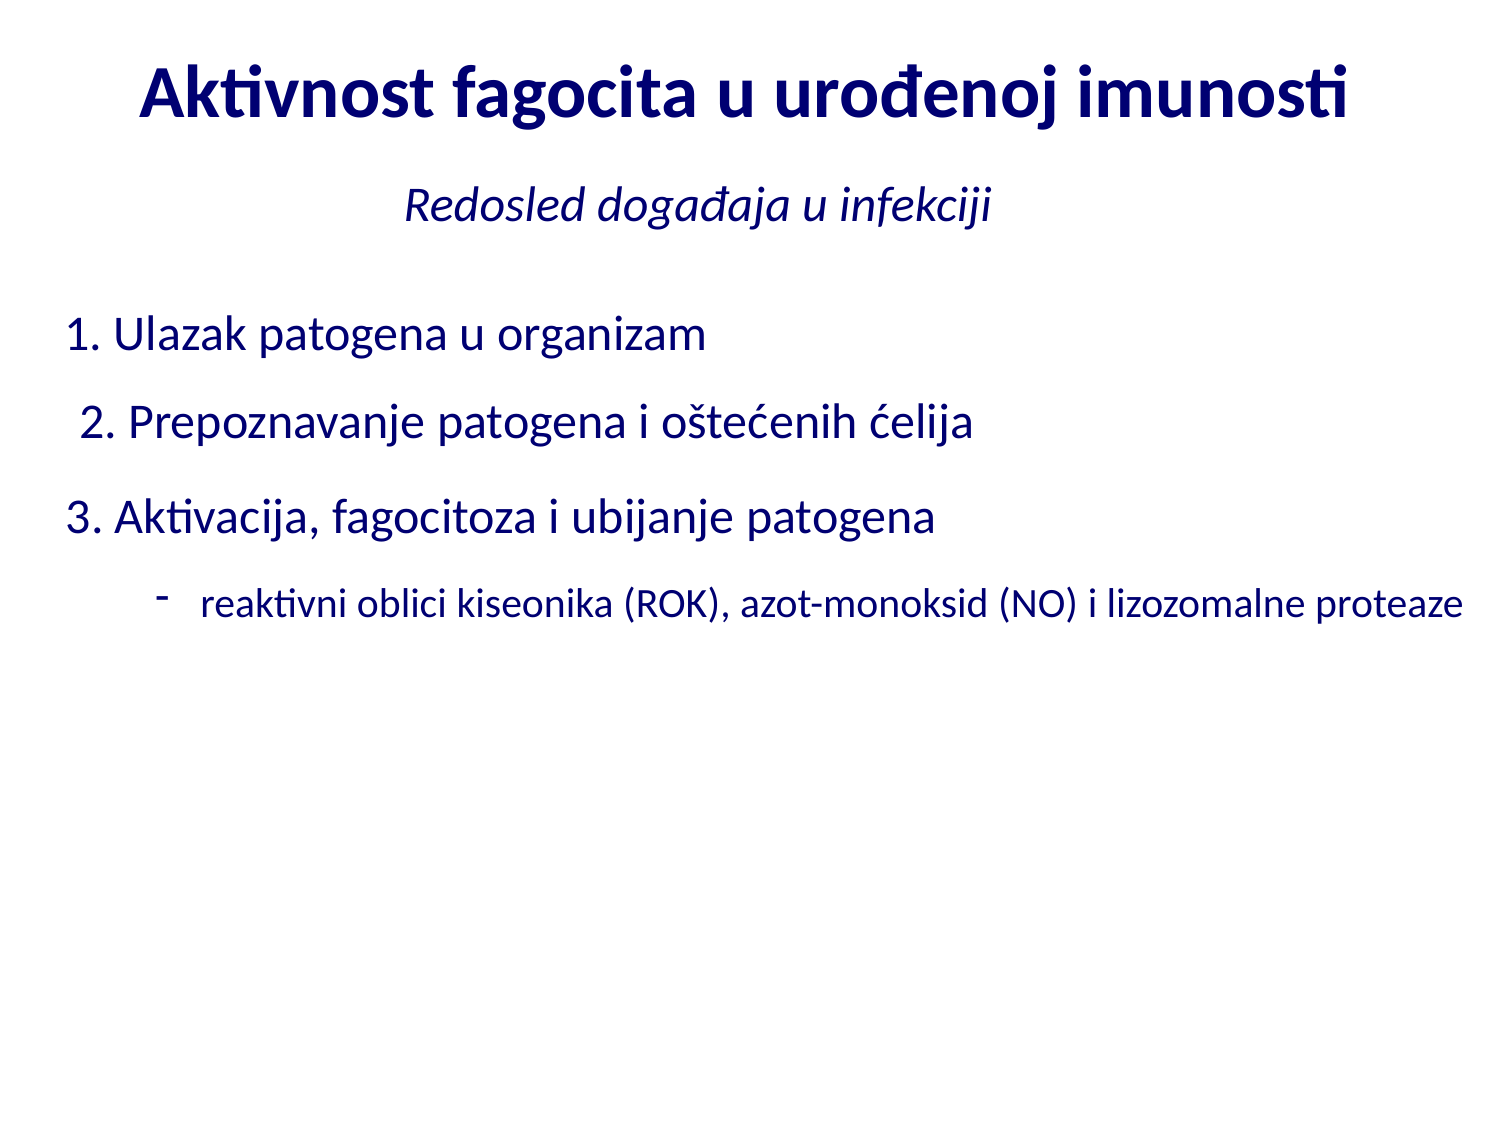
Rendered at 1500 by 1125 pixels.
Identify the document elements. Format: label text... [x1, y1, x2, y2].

text_box Redosled događaja u infekciji [388, 163, 1008, 239]
text_box Aktivnost fagocita u urođenoj imunosti [124, 35, 1366, 140]
text_box reaktivni oblici kiseonika (ROK), azot-monoksid (NO) i lizozomalne proteaze [140, 567, 1500, 633]
text_box 3. Aktivacija, fagocitoza i ubijanje patogena [51, 475, 952, 551]
text_box 1. Ulazak patogena u organizam [49, 292, 723, 368]
text_box 2. Prepoznavanje patogena i oštećenih ćelija [64, 381, 990, 457]
